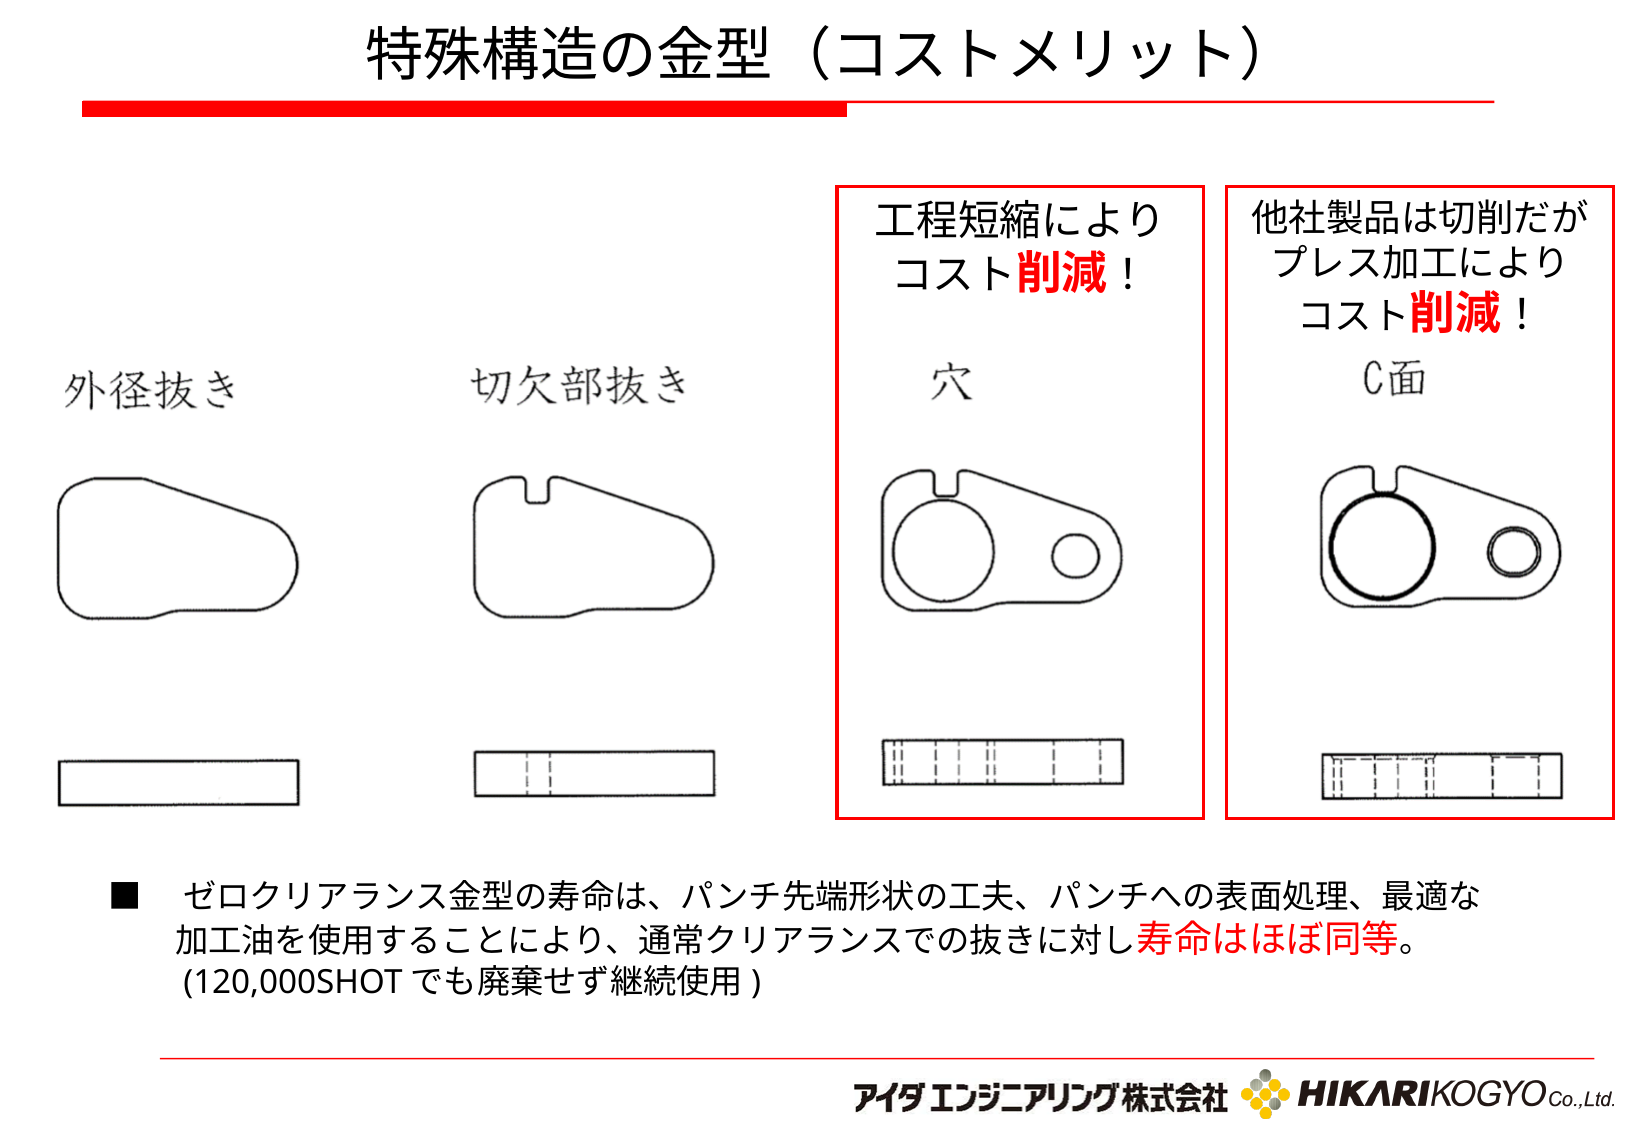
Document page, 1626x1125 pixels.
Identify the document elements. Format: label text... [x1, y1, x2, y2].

picture [846, 1072, 1232, 1115]
text_box ■ ゼロクリアランス金型の寿命は、パンチ先端形状の工夫、パンチへの表面処理、最適な 加工油を使用することにより、通常クリアランスでの抜きに対し寿命はほぼ同等。 (120,000SHOTでも廃棄せず継続使用) [94, 867, 1599, 1008]
picture [1241, 1069, 1614, 1119]
text_box 他社製品は切削だが プレス加工により コスト削減！ [1226, 186, 1614, 314]
text_box 特殊構造の金型（コストメリット） [350, 9, 1404, 95]
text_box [83, 101, 1495, 117]
picture [8, 314, 1614, 847]
text_box 工程短縮により コスト削減！ [836, 186, 1204, 314]
